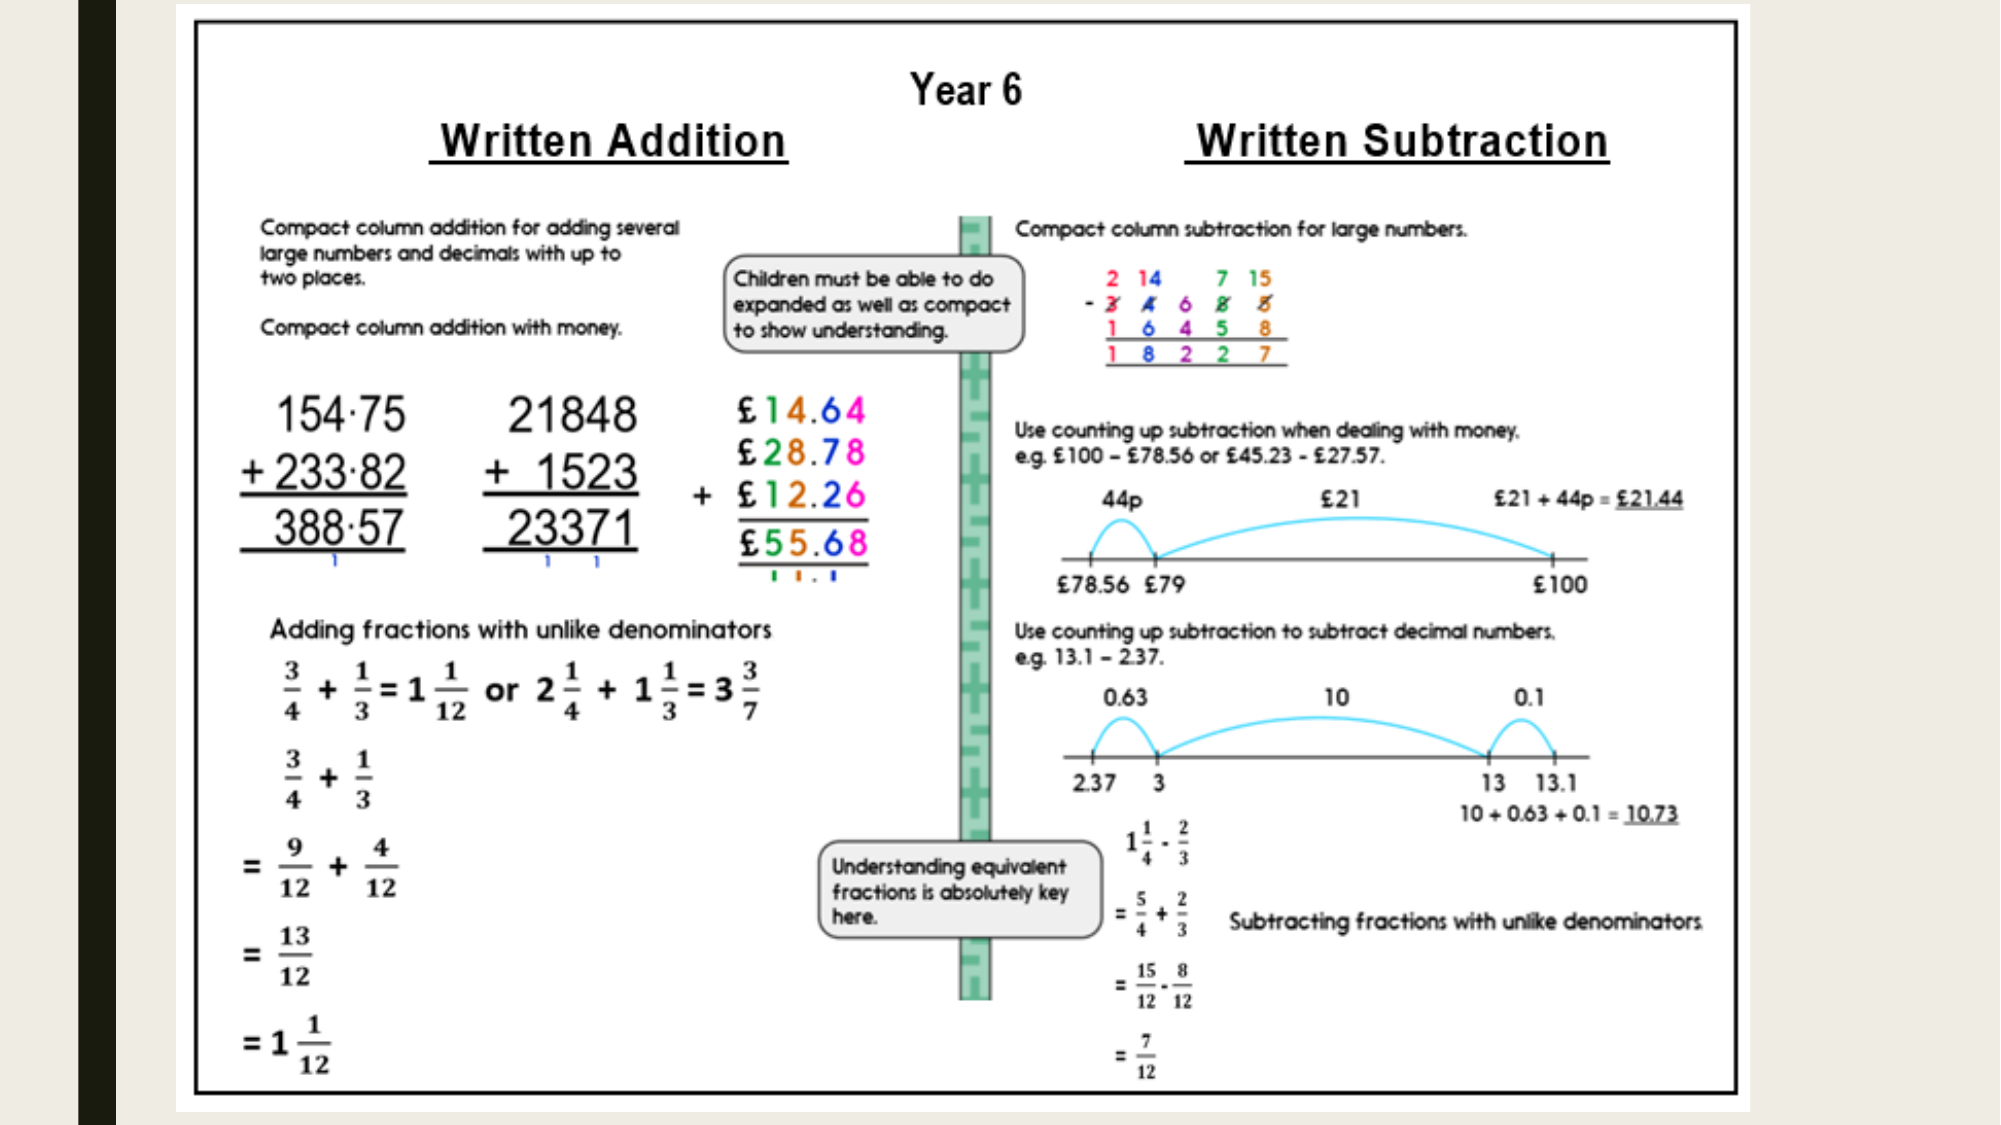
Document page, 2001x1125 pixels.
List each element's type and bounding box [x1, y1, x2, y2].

picture [176, 4, 1751, 1112]
